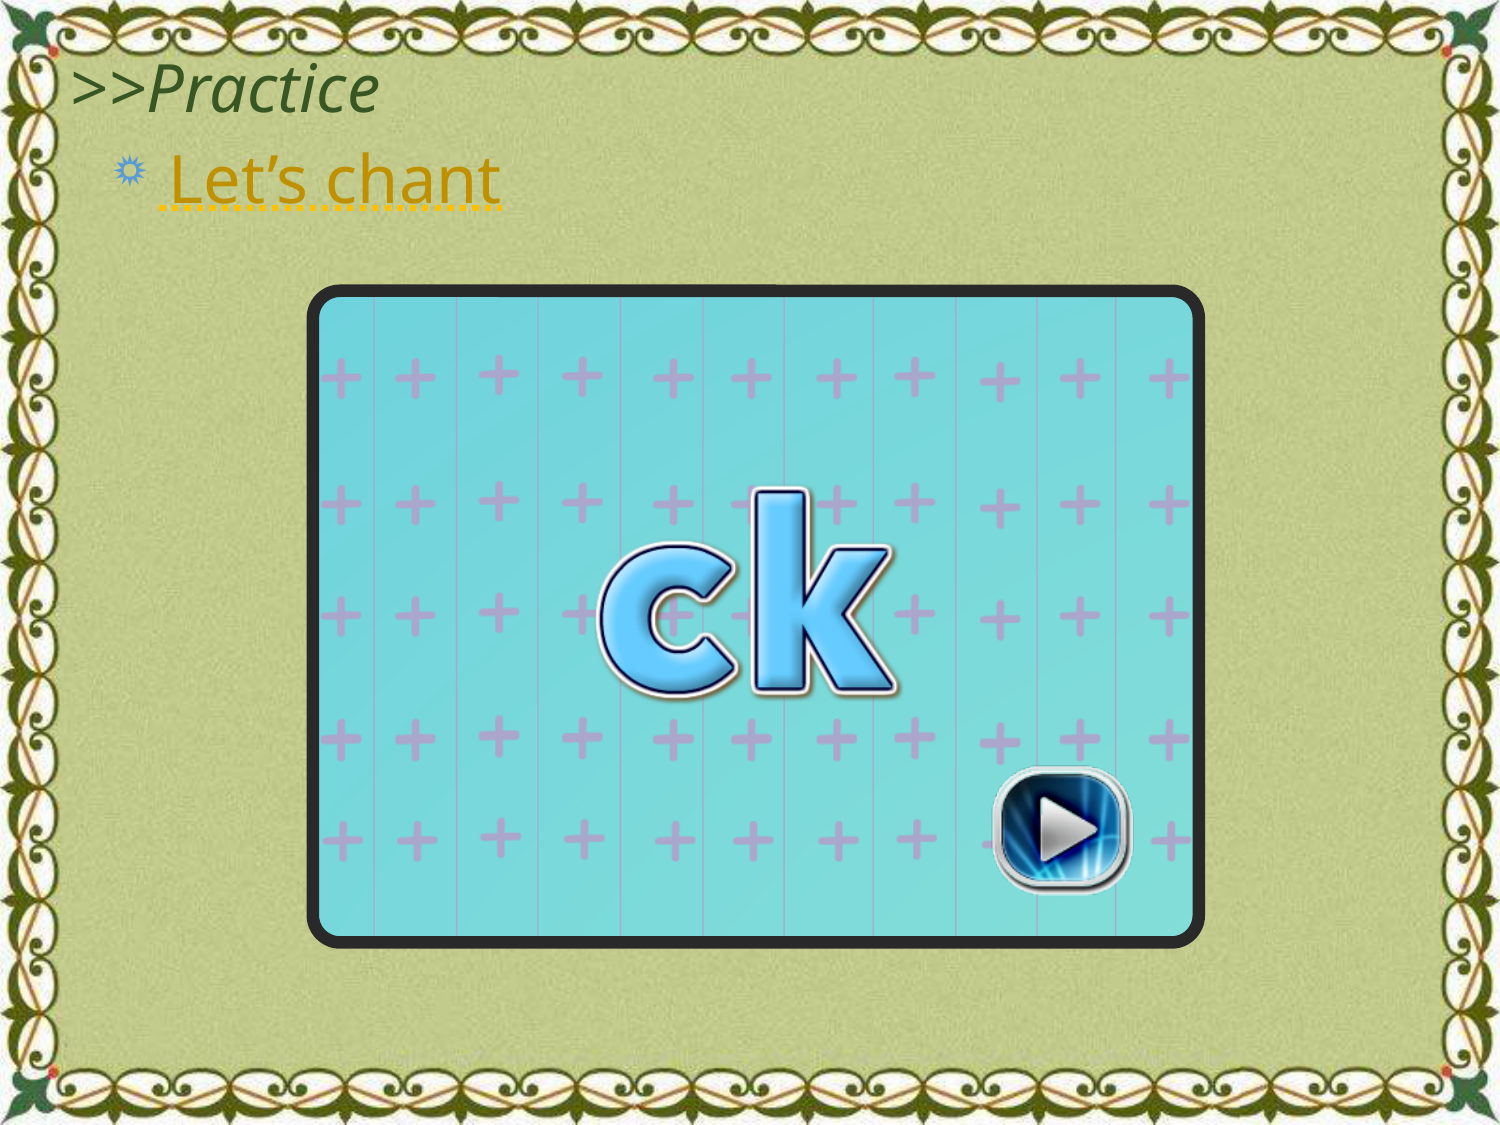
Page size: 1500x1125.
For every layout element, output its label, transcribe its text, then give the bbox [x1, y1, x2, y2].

text_box Let’s chant [80, 121, 1416, 228]
text_box >>Practice [55, 19, 1249, 134]
footer [496, 1042, 1004, 1103]
picture [0, 0, 1500, 1125]
